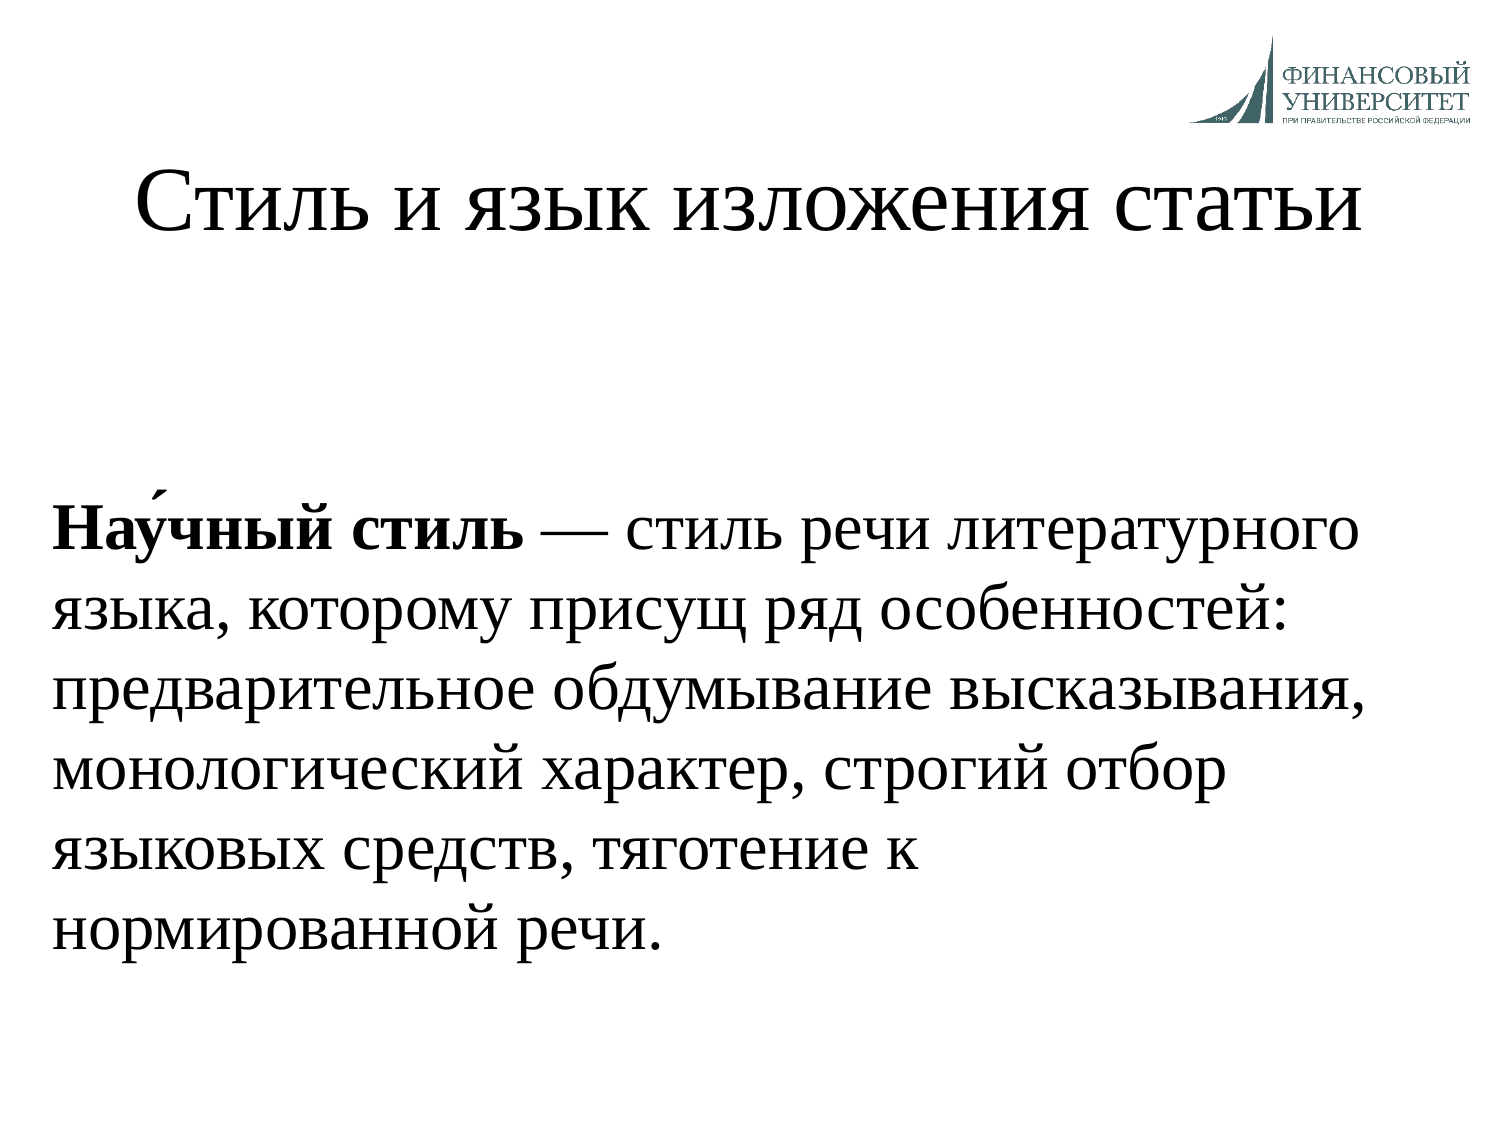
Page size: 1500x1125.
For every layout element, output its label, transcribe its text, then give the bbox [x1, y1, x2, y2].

list Нау́чный стиль — стиль речи литературного языка, которому присущ ряд особенностей: предварительное обдумывание высказывания, монологический характер, строгий отбор языковых средств, тяготение к нормированной речи. [37, 474, 1388, 1085]
picture [1187, 31, 1471, 133]
title Стиль и язык изложения статьи [75, 99, 1425, 288]
